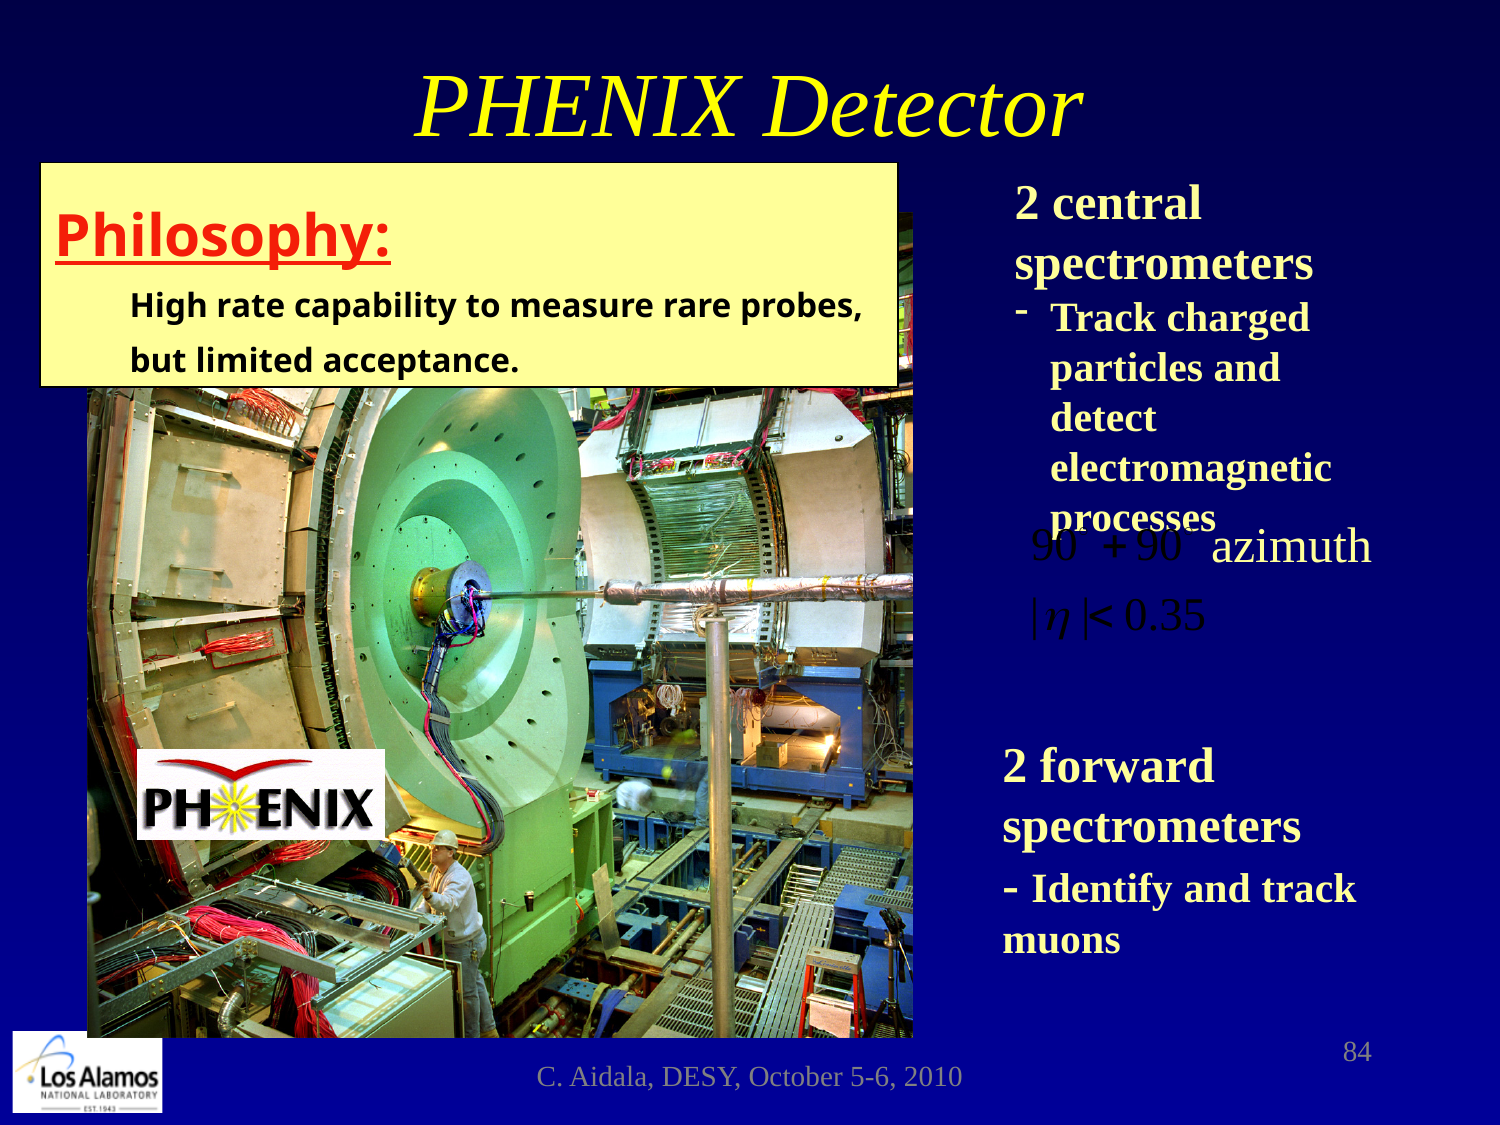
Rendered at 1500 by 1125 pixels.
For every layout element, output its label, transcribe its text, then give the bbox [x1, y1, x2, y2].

text_box 2 forward spectrometers - Identify and track muons [987, 724, 1375, 1013]
title PHENIX Detector [37, 37, 1463, 163]
text_box azimuth [1196, 505, 1388, 580]
text_box Philosophy: High rate capability to measure rare probes, but limited acceptance. [39, 162, 898, 387]
picture [87, 212, 913, 1038]
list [1024, 509, 1213, 651]
text_box 2 central spectrometers Track charged particles and detect electromagnetic processes [999, 162, 1388, 525]
slide_number 84 [1074, 1024, 1388, 1101]
footer C. Aidala, DESY, October 5-6, 2010 [437, 1049, 1063, 1103]
